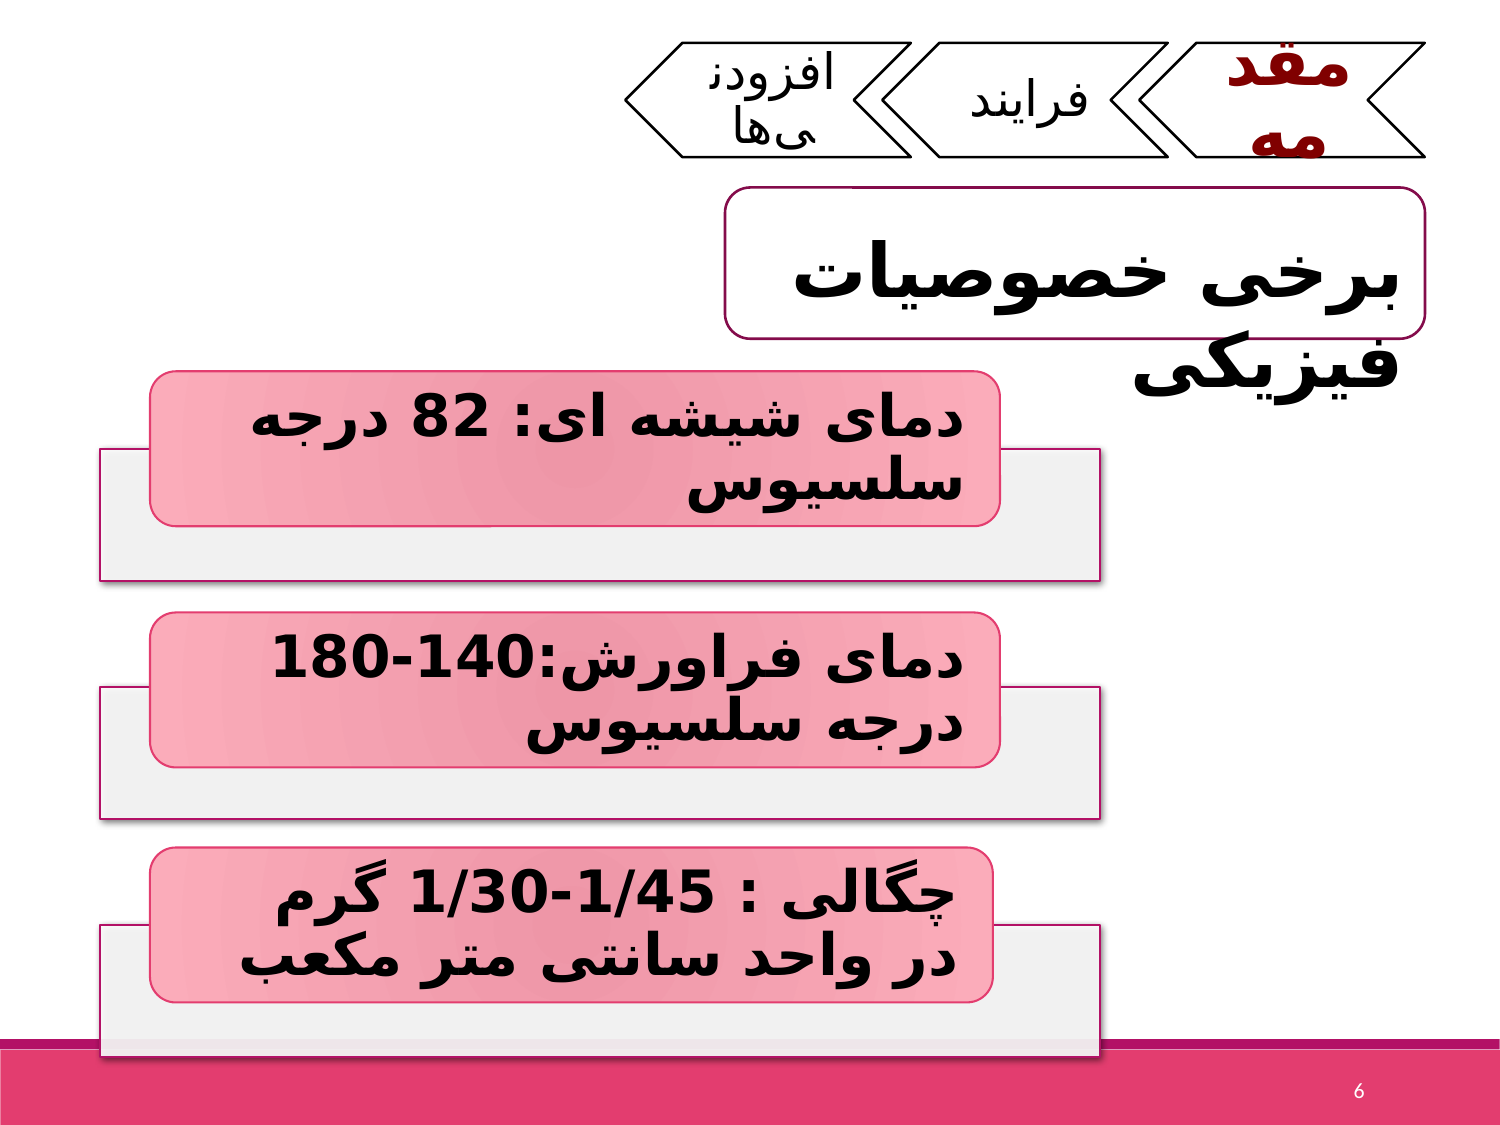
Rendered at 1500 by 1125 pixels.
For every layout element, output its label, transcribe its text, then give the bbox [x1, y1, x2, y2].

text_box [723, 186, 1427, 332]
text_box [624, 24, 1426, 176]
slide_number 6 [1218, 1059, 1380, 1120]
text_box برخی خصوصیات فیزیکی [581, 215, 1419, 410]
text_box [99, 361, 1101, 1067]
